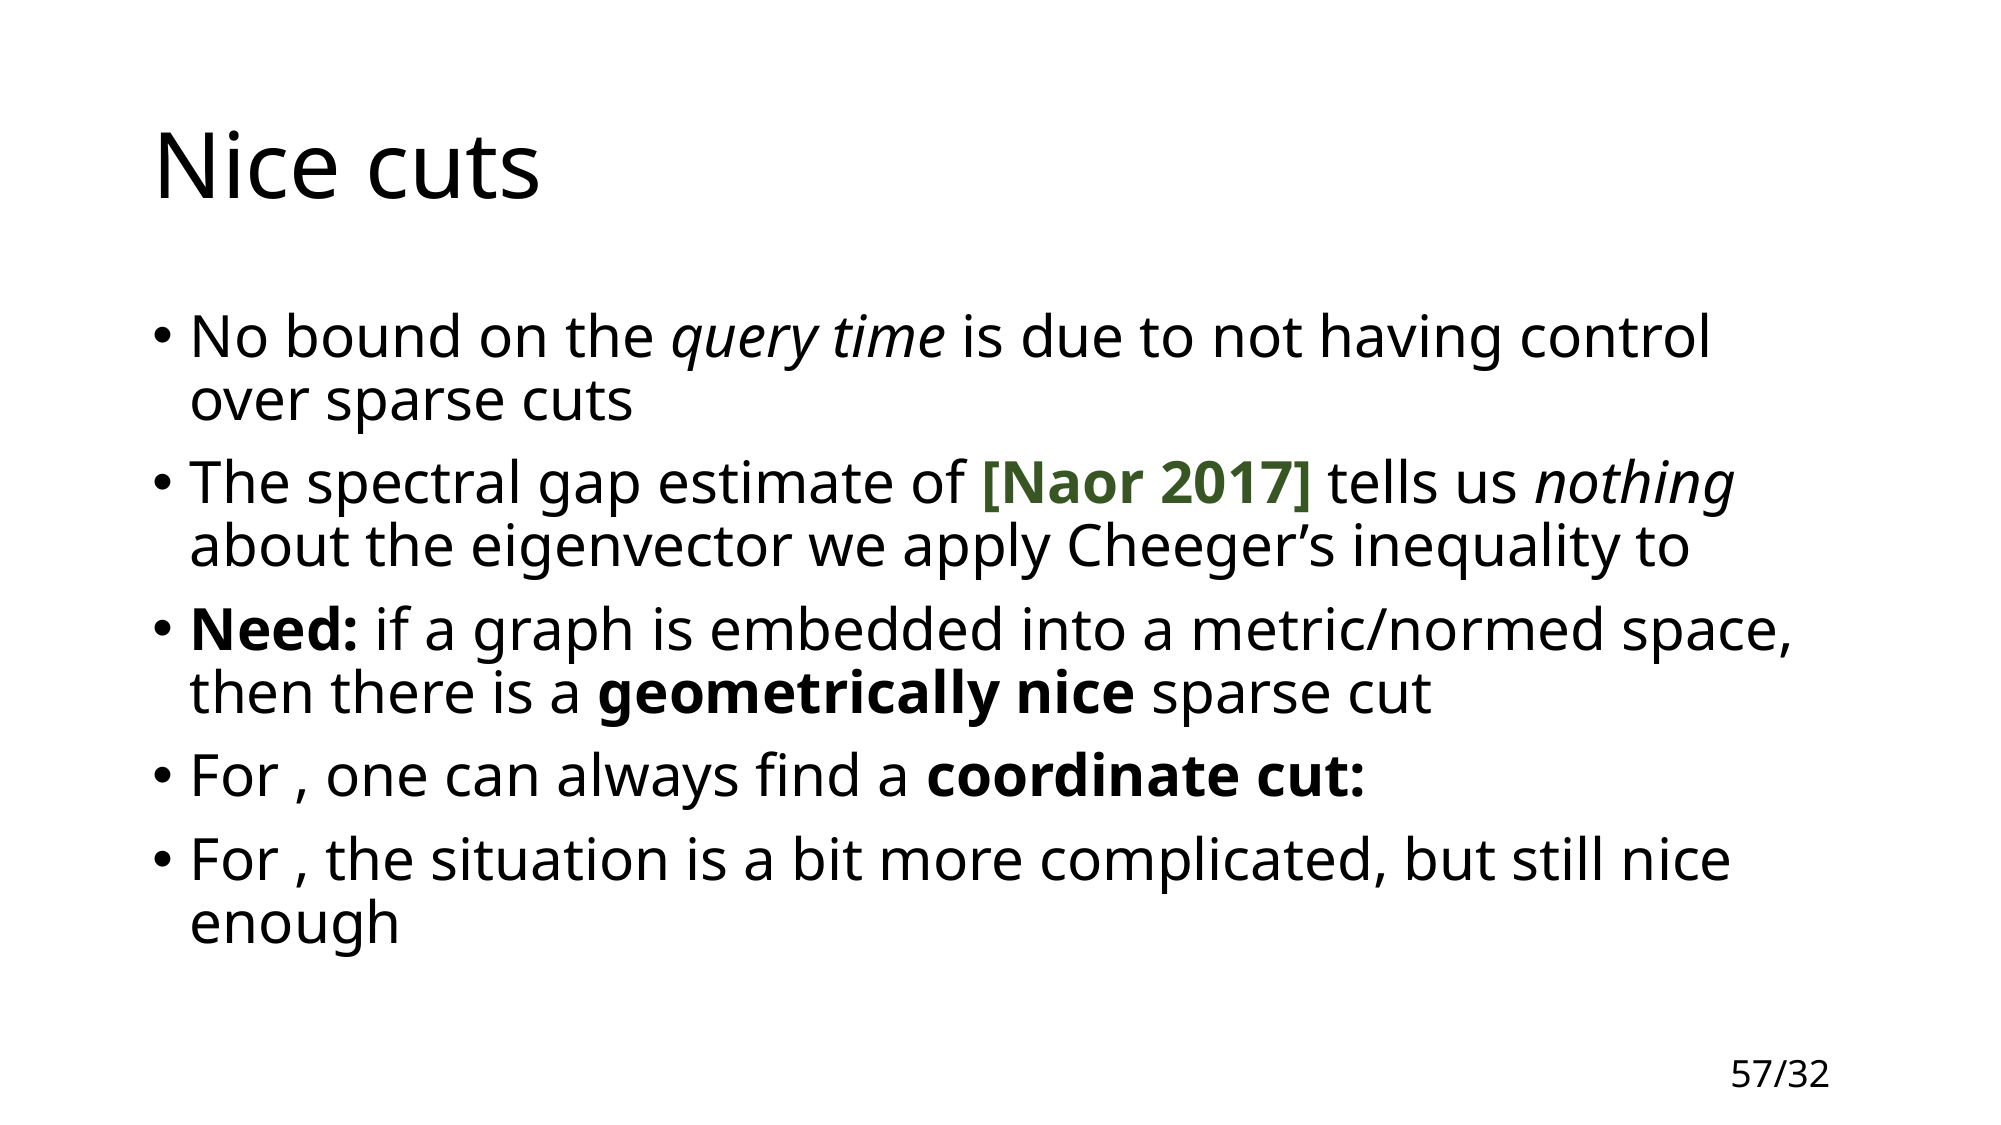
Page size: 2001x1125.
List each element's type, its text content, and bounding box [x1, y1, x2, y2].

title Nice cuts [137, 59, 1863, 278]
